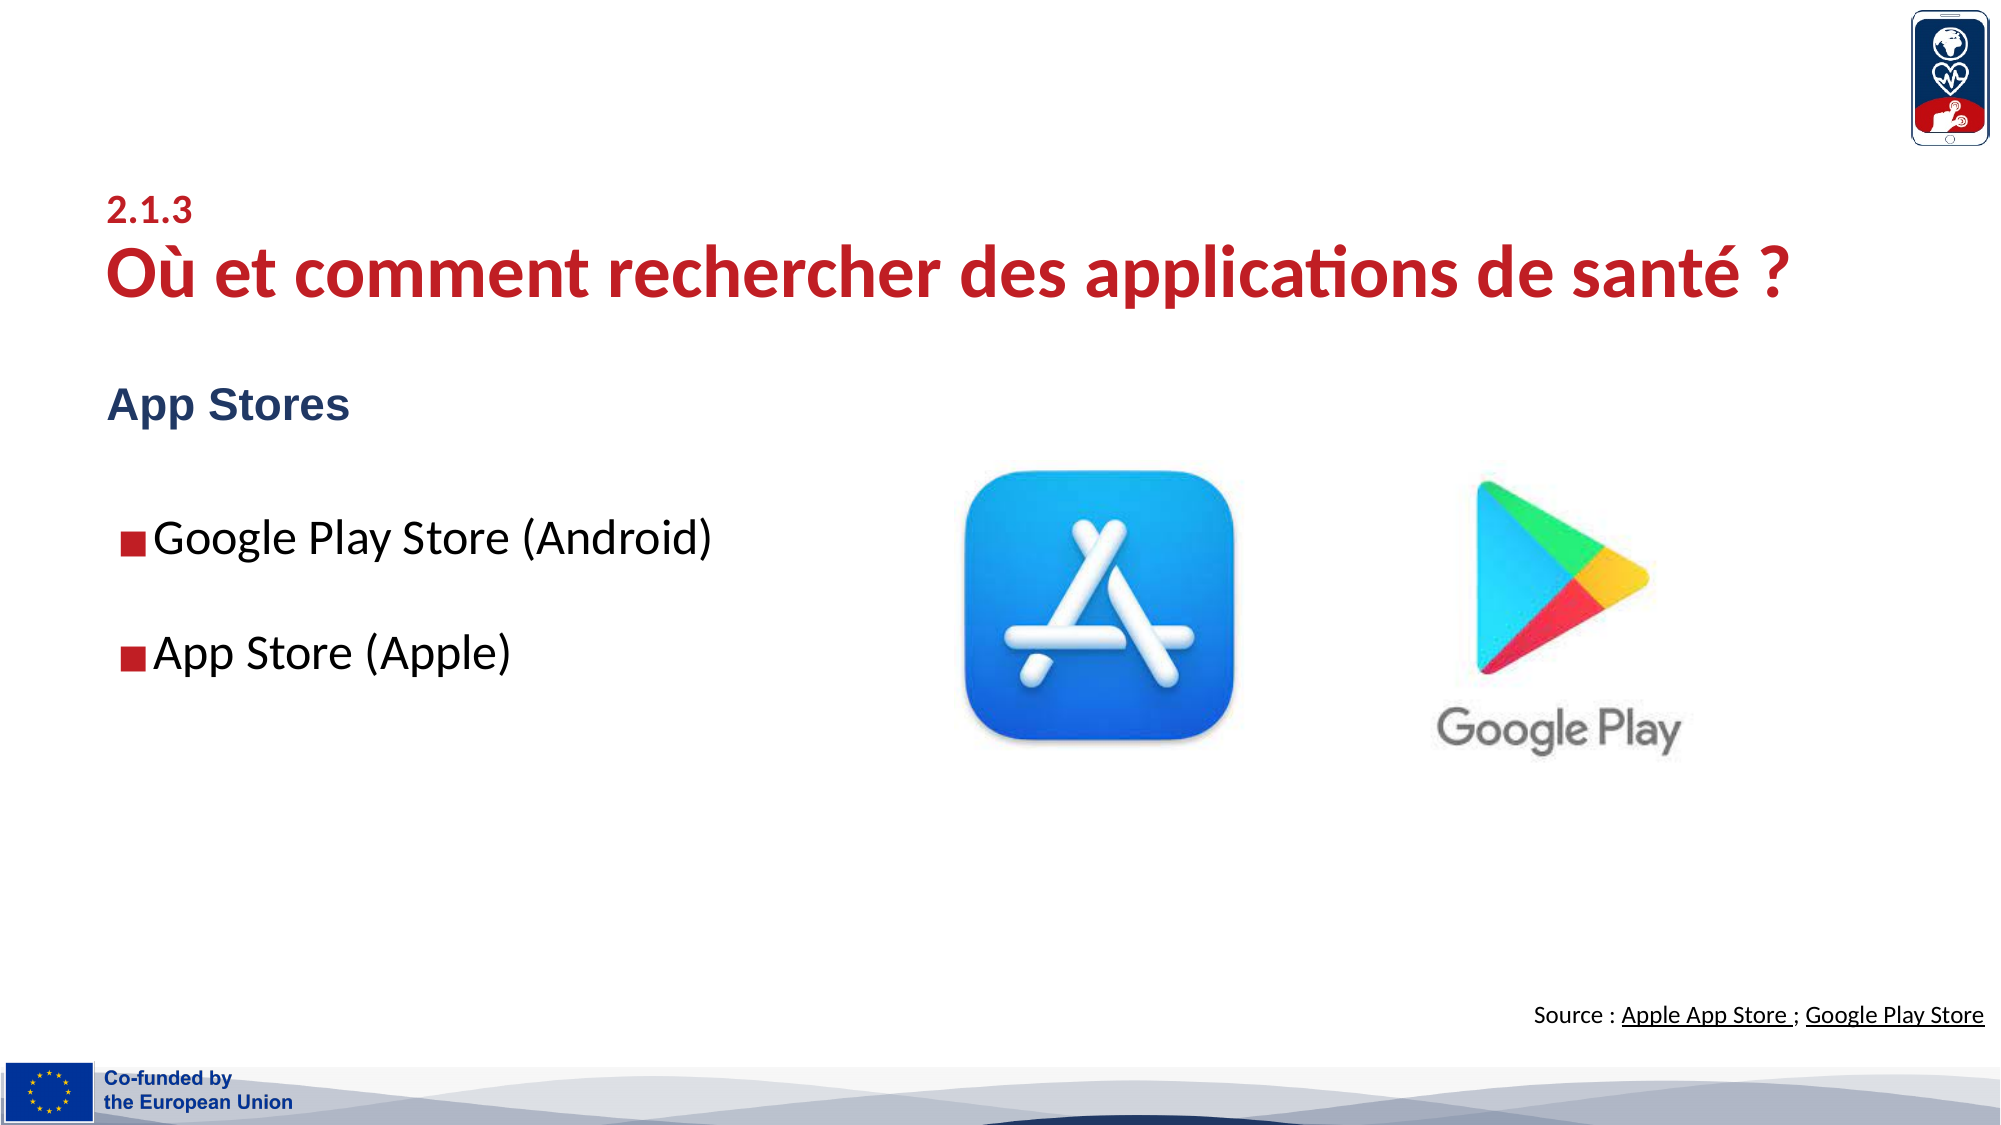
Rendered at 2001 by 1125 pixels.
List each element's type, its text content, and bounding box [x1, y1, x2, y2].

picture [953, 460, 1245, 752]
picture [1355, 460, 1761, 766]
picture [0, 1058, 101, 1125]
list App Stores [91, 354, 938, 437]
picture [1911, 10, 1990, 146]
text_box Source : Apple App Store ; Google Play Store [1505, 991, 2000, 1037]
picture [1027, 1067, 2001, 1125]
title 2.1.3 Où et comment rechercher des applications de santé ? [91, 177, 1817, 324]
list Google Play Store (Android) App Store (Apple) [101, 467, 1027, 1125]
